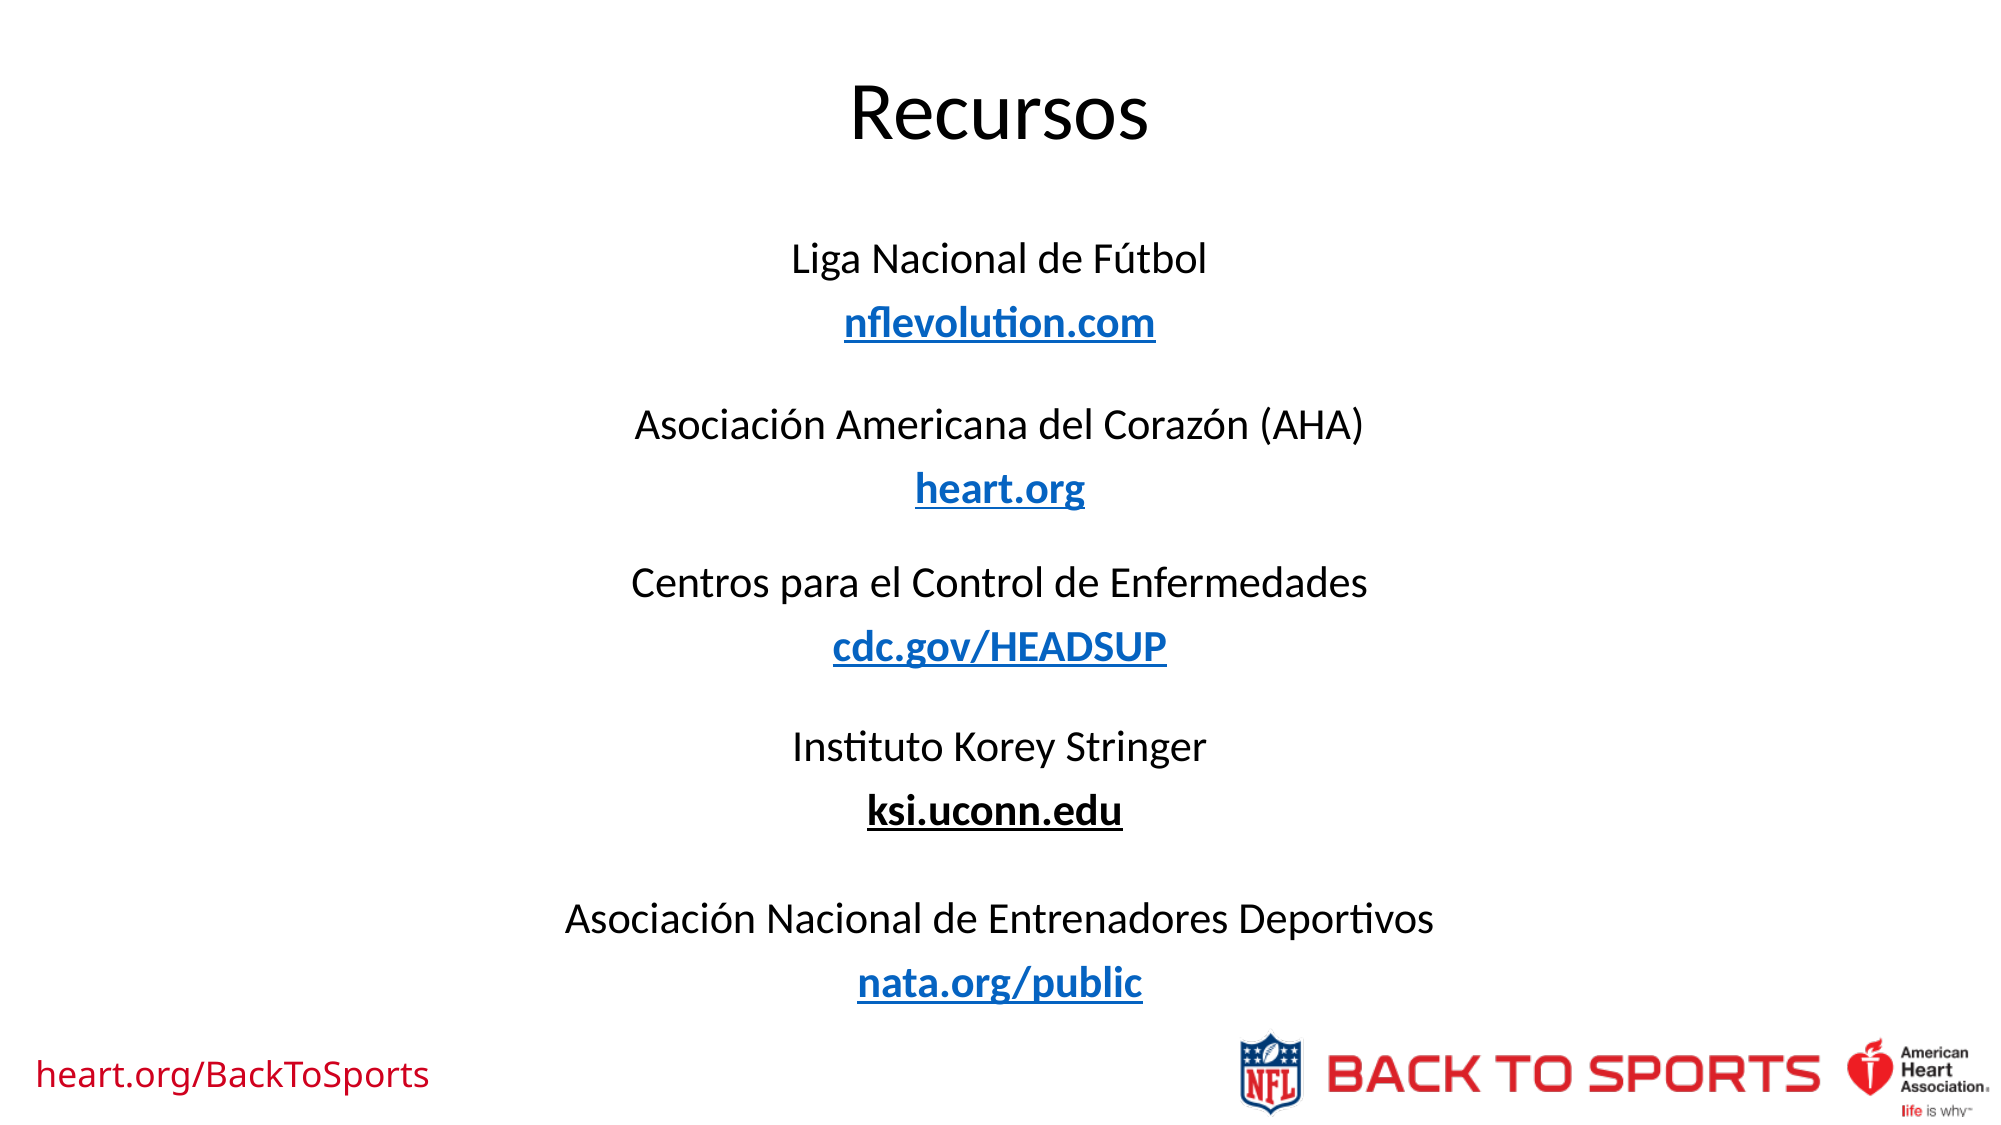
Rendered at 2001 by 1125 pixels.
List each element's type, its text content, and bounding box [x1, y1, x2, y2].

list Liga Nacional de Fútbol nflevolution.com Asociación Americana del Corazón (AHA) heart.org Centros para el Control de Enfermedades cdc.gov/HEADSUP Instituto Korey Stringer ksi.uconn.edu Asociación Nacional de Entrenadores Deportivos nata.org/public [137, 210, 1863, 1021]
list Recursos [137, 59, 1863, 185]
